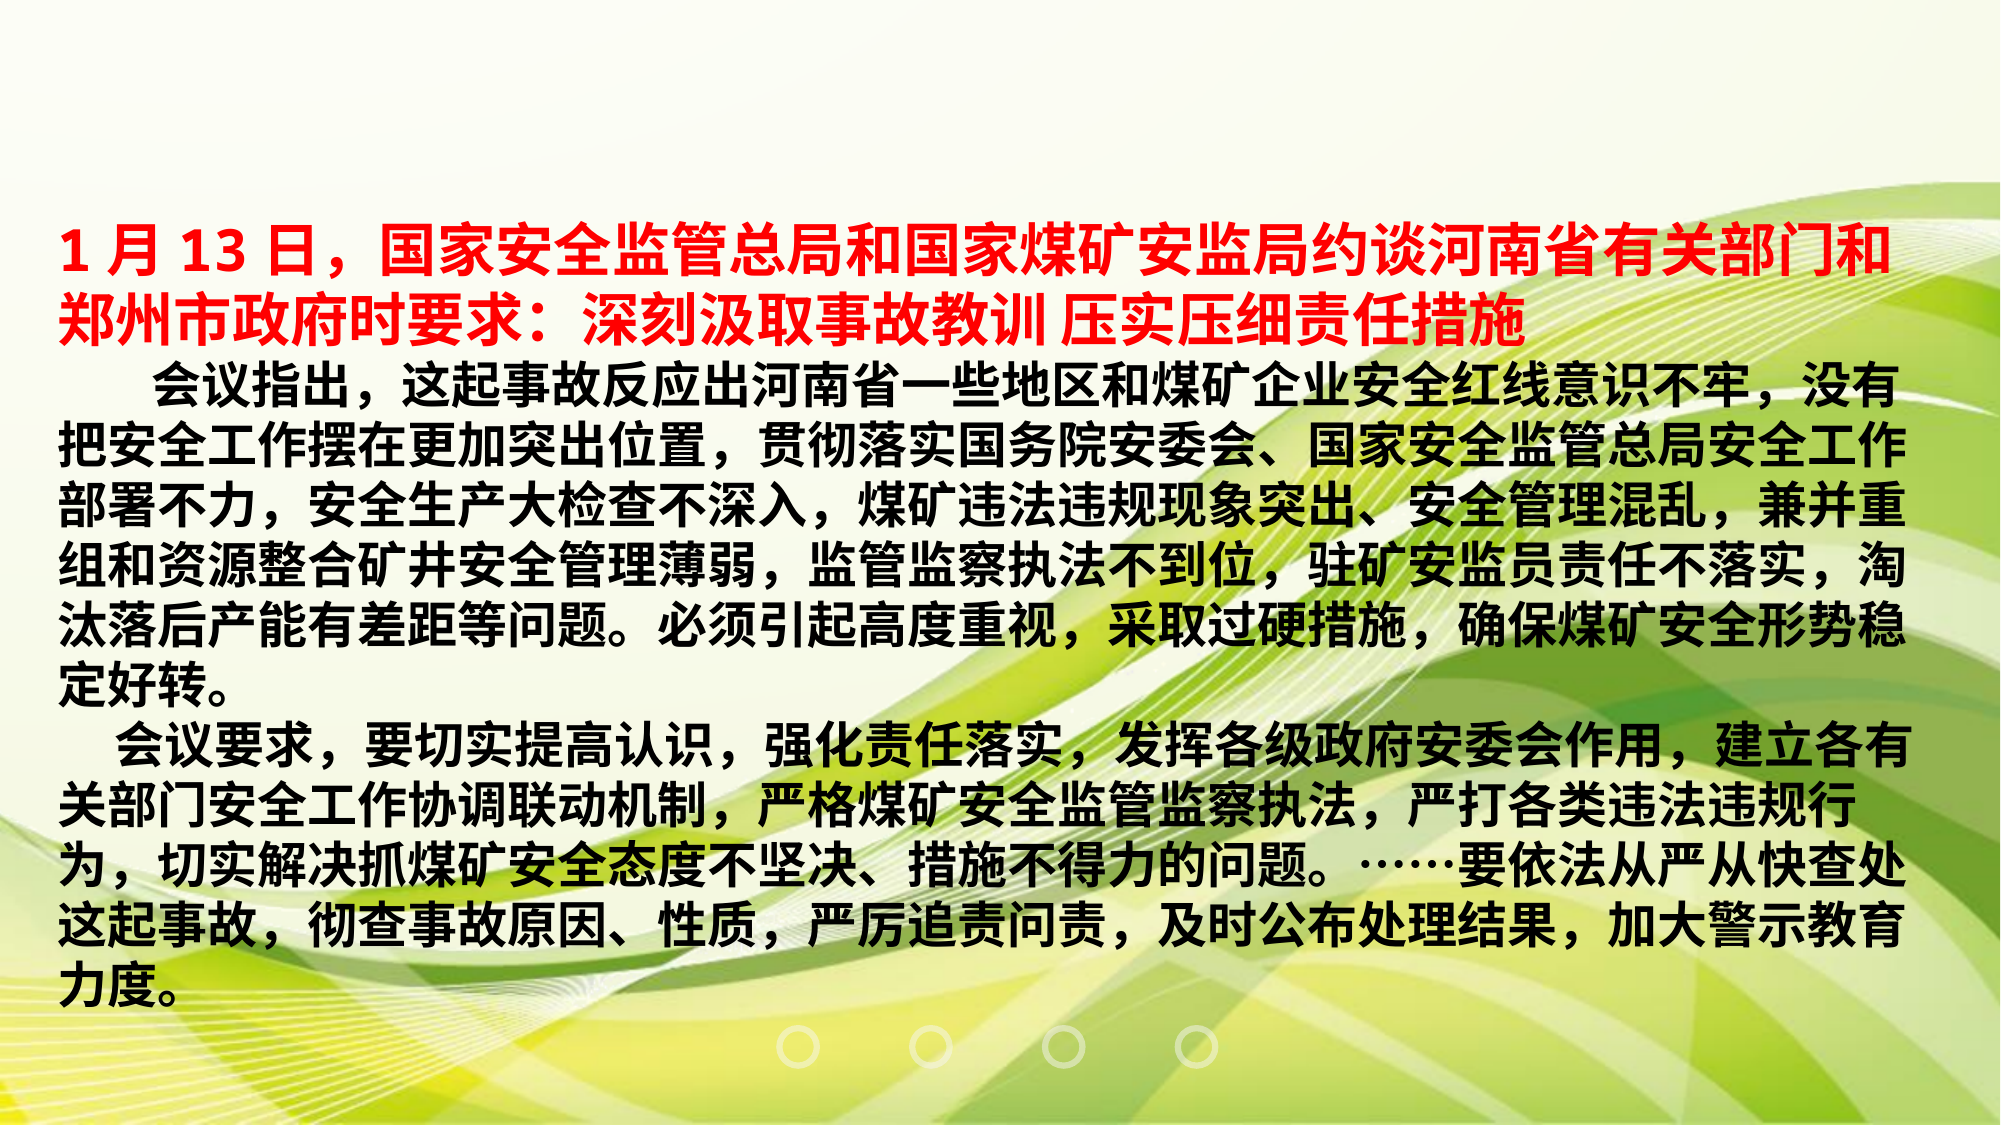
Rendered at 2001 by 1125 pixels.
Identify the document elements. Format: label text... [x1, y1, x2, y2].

picture [0, 0, 2001, 1125]
text_box 1月13日，国家安全监管总局和国家煤矿安监局约谈河南省有关部门和郑州市政府时要求：深刻汲取事故教训 压实压细责任措施 会议指出，这起事故反应出河南省一些地区和煤矿企业安全红线意识不牢，没有把安全工作摆在更加突出位置，贯彻落实国务院安委会、国家安全监管总局安全工作部署不力，安全生产大检查不深入，煤矿违法违规现象突出、安全管理混乱，兼并重组和资源整合矿井安全管理薄弱，监管监察执法不到位，驻矿安监员责任不落实，淘汰落后产能有差距等问题。必须引起高度重视，采取过硬措施，确保煤矿安全形势稳定好转。 会议要求，要切实提高认识，强化责任落实，发挥各级政府安委会作用，建立各有关部门安全工作协调联动机制，严格煤矿安全监管监察执法，严打各类违法违规行为，切实解决抓煤矿安全态度不坚决、措施不得力的问题。……要依法从严从快查处这起事故，彻查事故原因、性质，严厉追责问责，及时公布处理结果，加大警示教育力度。 [42, 205, 1932, 1021]
